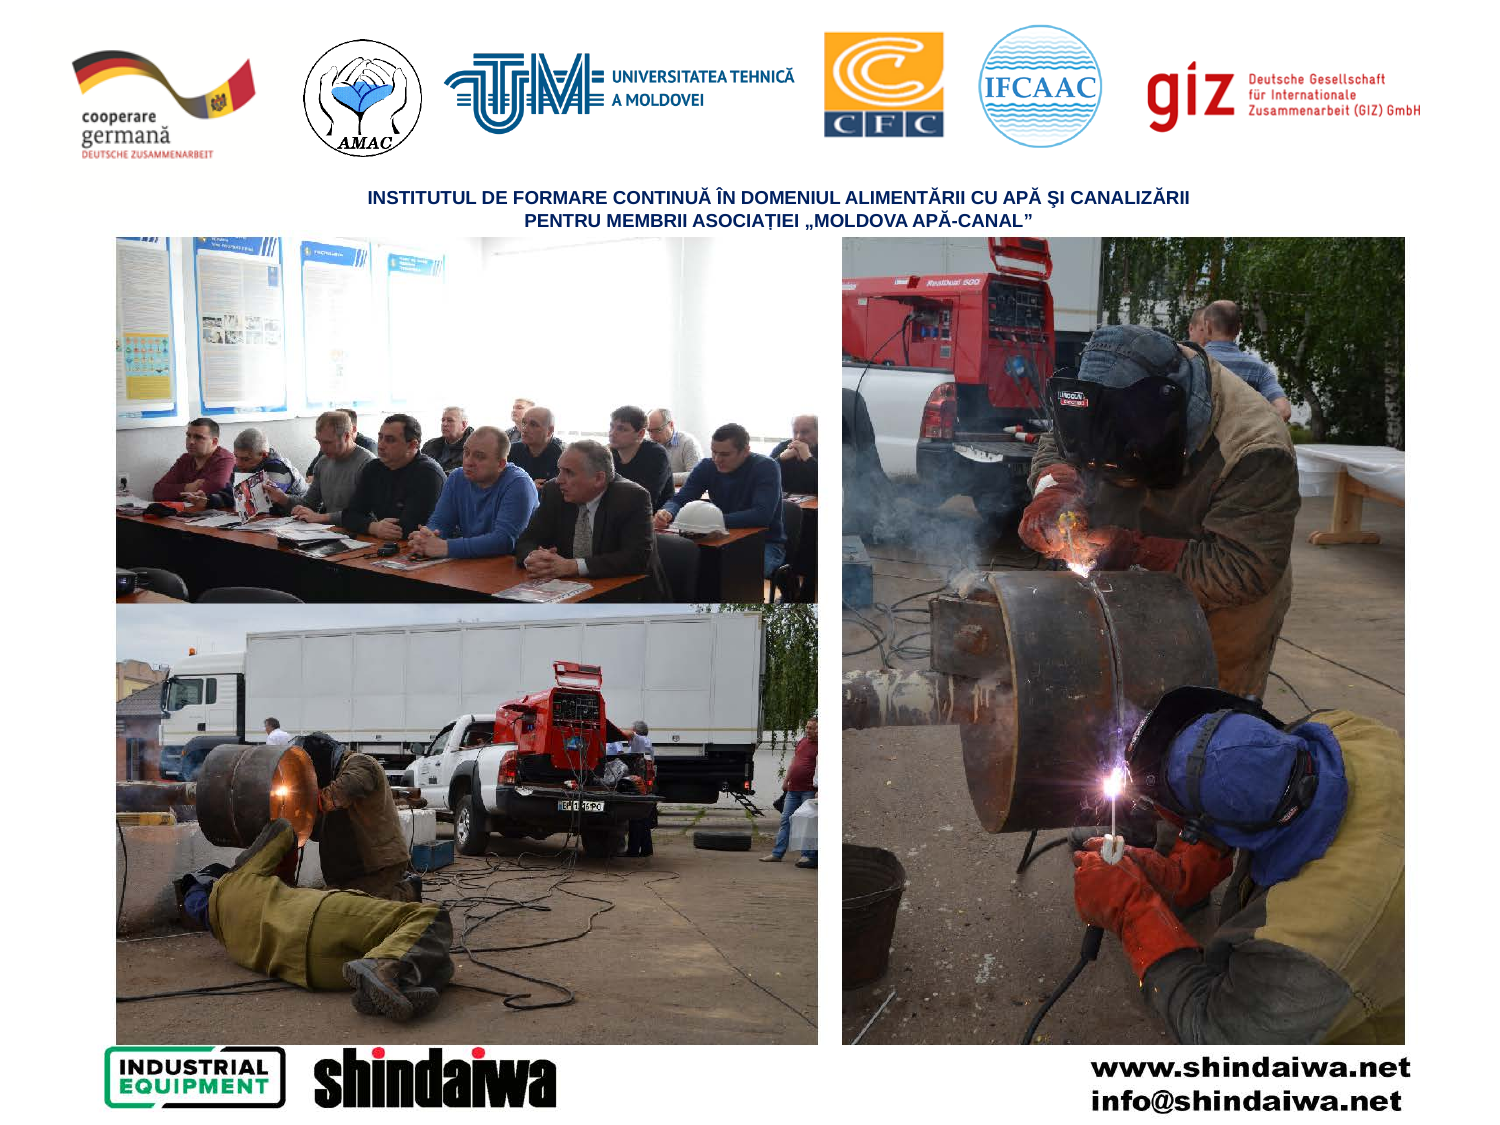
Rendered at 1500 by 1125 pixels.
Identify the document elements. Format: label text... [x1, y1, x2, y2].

picture [970, 16, 1109, 154]
picture [31, 7, 300, 213]
picture [822, 23, 948, 149]
text_box INSTITUTUL DE FORMARE CONTINUĂ ÎN DOMENIUL ALIMENTĂRII CU APĂ ŞI CANALIZĂRII PENTRU MEMBRII ASOCIAȚIEI „MOLDOVA APĂ-CANAL” [190, 128, 1366, 228]
picture [1136, 55, 1435, 147]
picture [83, 230, 1435, 1119]
picture [303, 38, 422, 158]
picture [434, 47, 800, 140]
